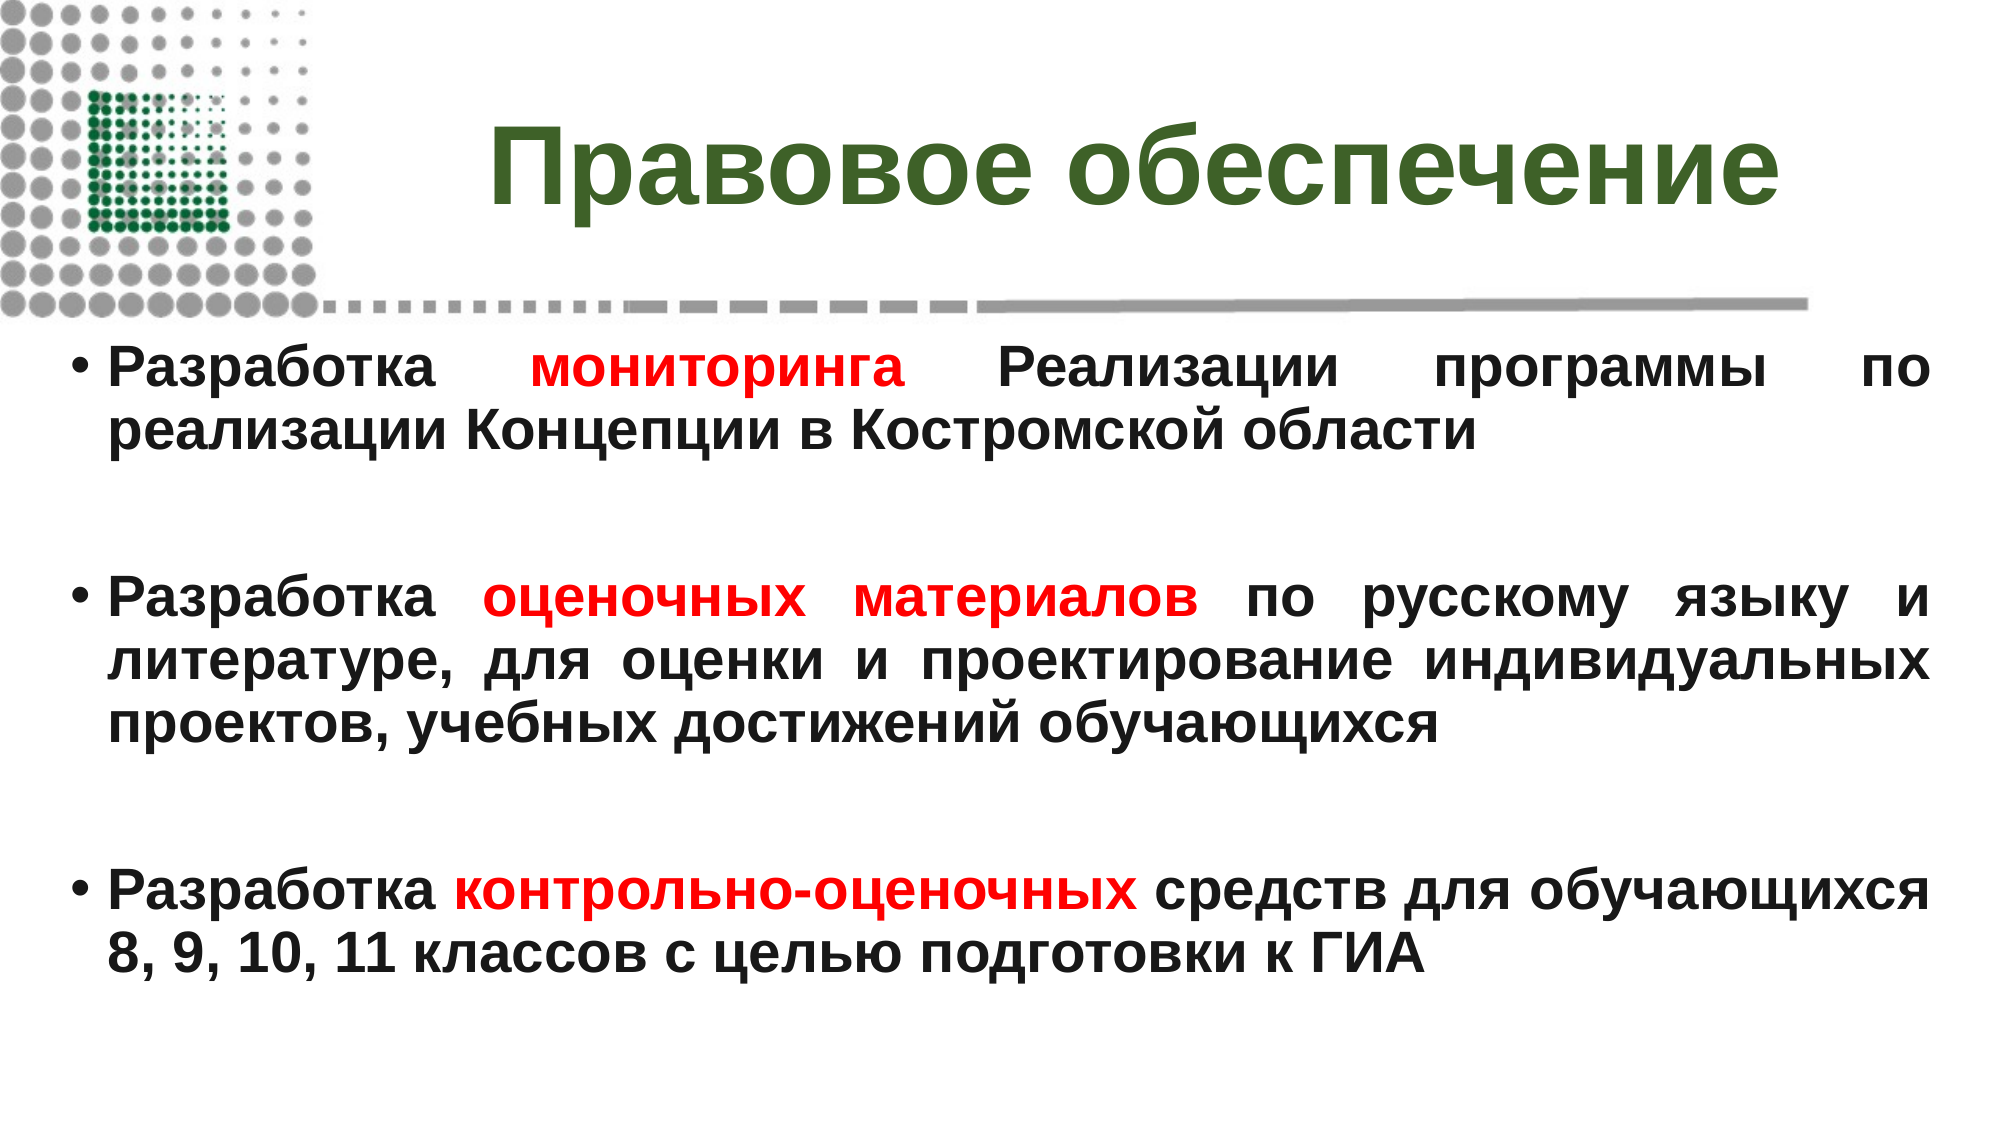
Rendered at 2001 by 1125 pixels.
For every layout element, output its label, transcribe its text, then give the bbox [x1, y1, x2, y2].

title Правовое обеспечение [323, 59, 1947, 278]
picture [0, 0, 2001, 1125]
list Разработка мониторинга Реализации программы по реализации Концепции в Костромской области Разработка оценочных материалов по русскому языку и литературе, для оценки и проектирование индивидуальных проектов, учебных достижений обучающихся Разработка контрольно-оценочных средств для обучающихся 8, 9, 10, 11 классов с целью подготовки к ГИА [55, 328, 1947, 1043]
